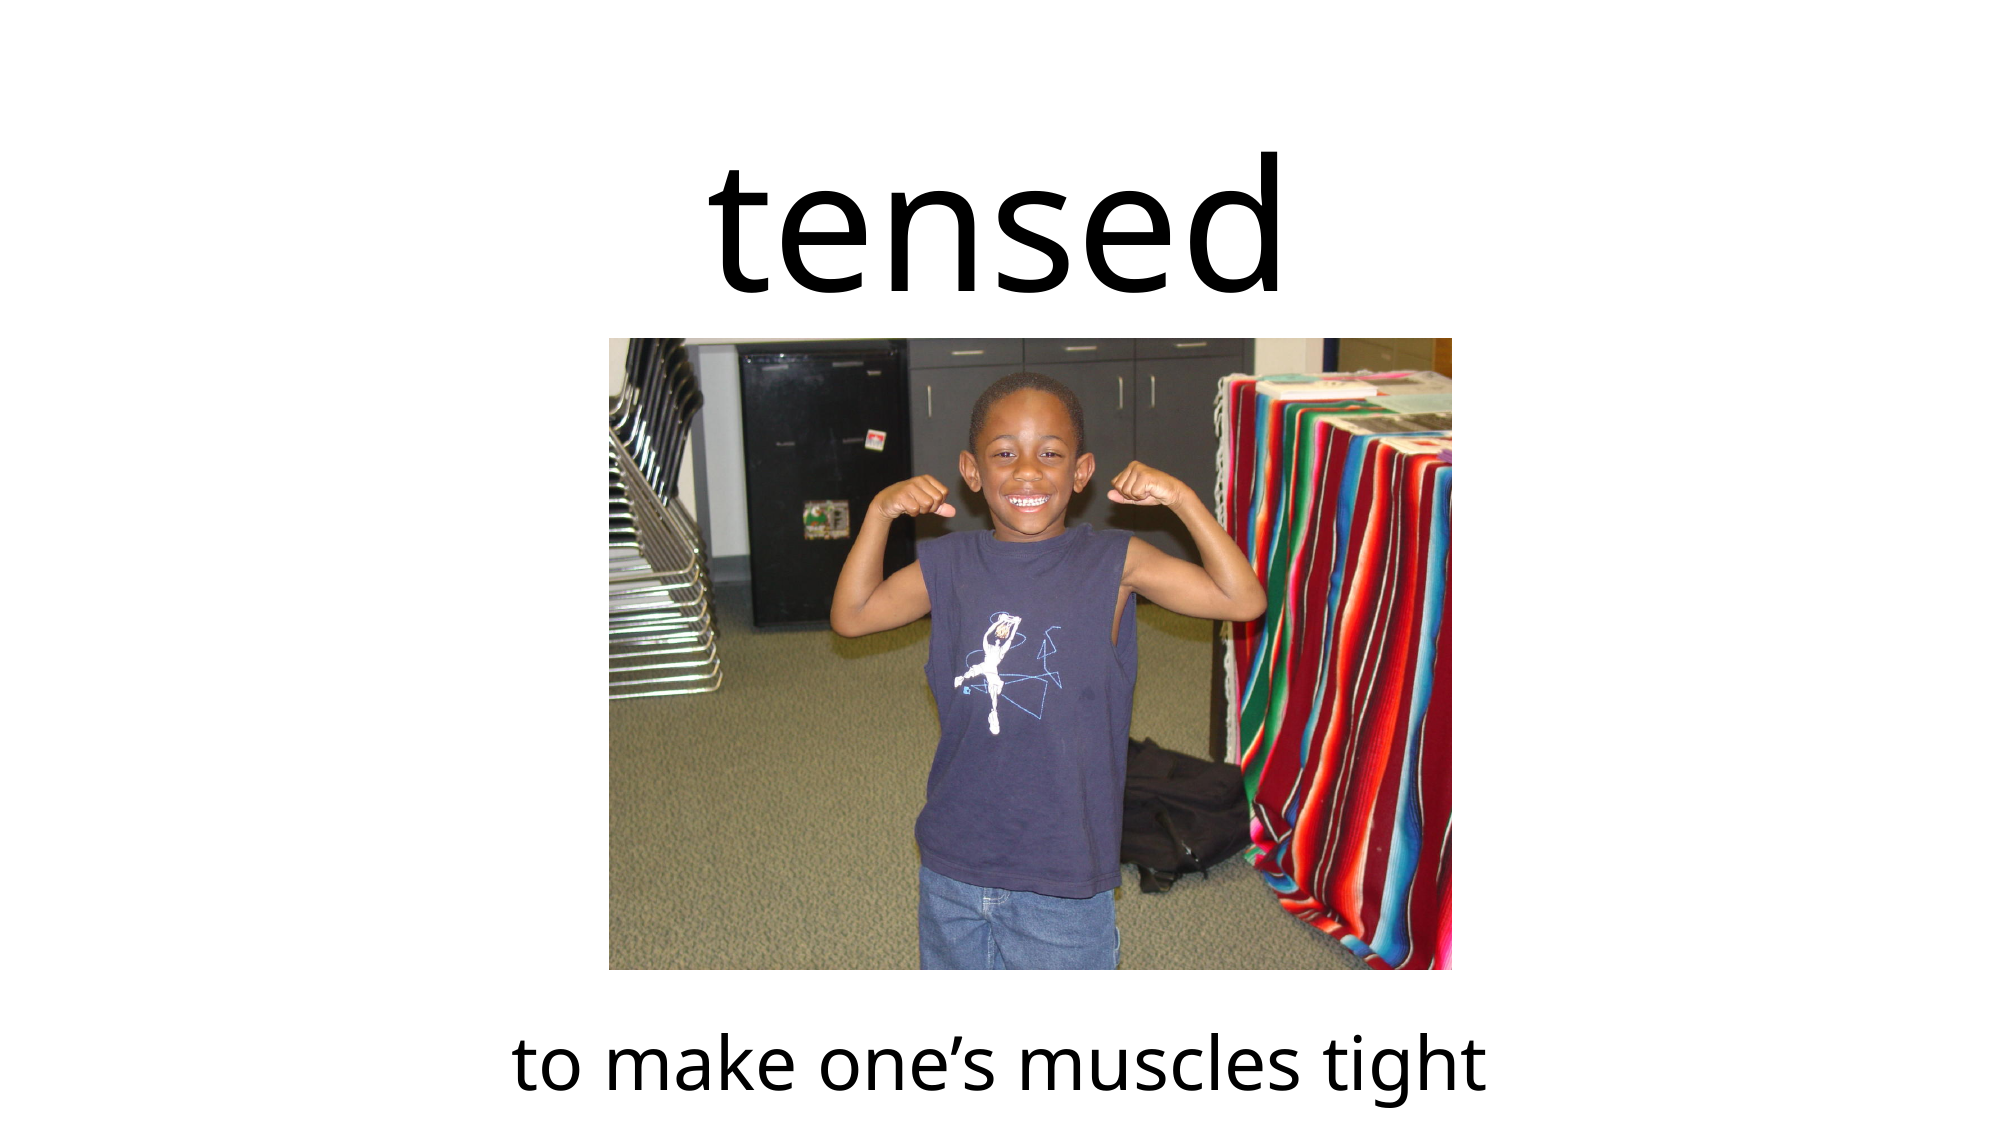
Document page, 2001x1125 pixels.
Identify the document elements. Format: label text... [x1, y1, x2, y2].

picture [609, 338, 1452, 970]
title tensed [249, 184, 1750, 339]
text_box to make one’s muscles tight [249, 918, 1750, 1113]
